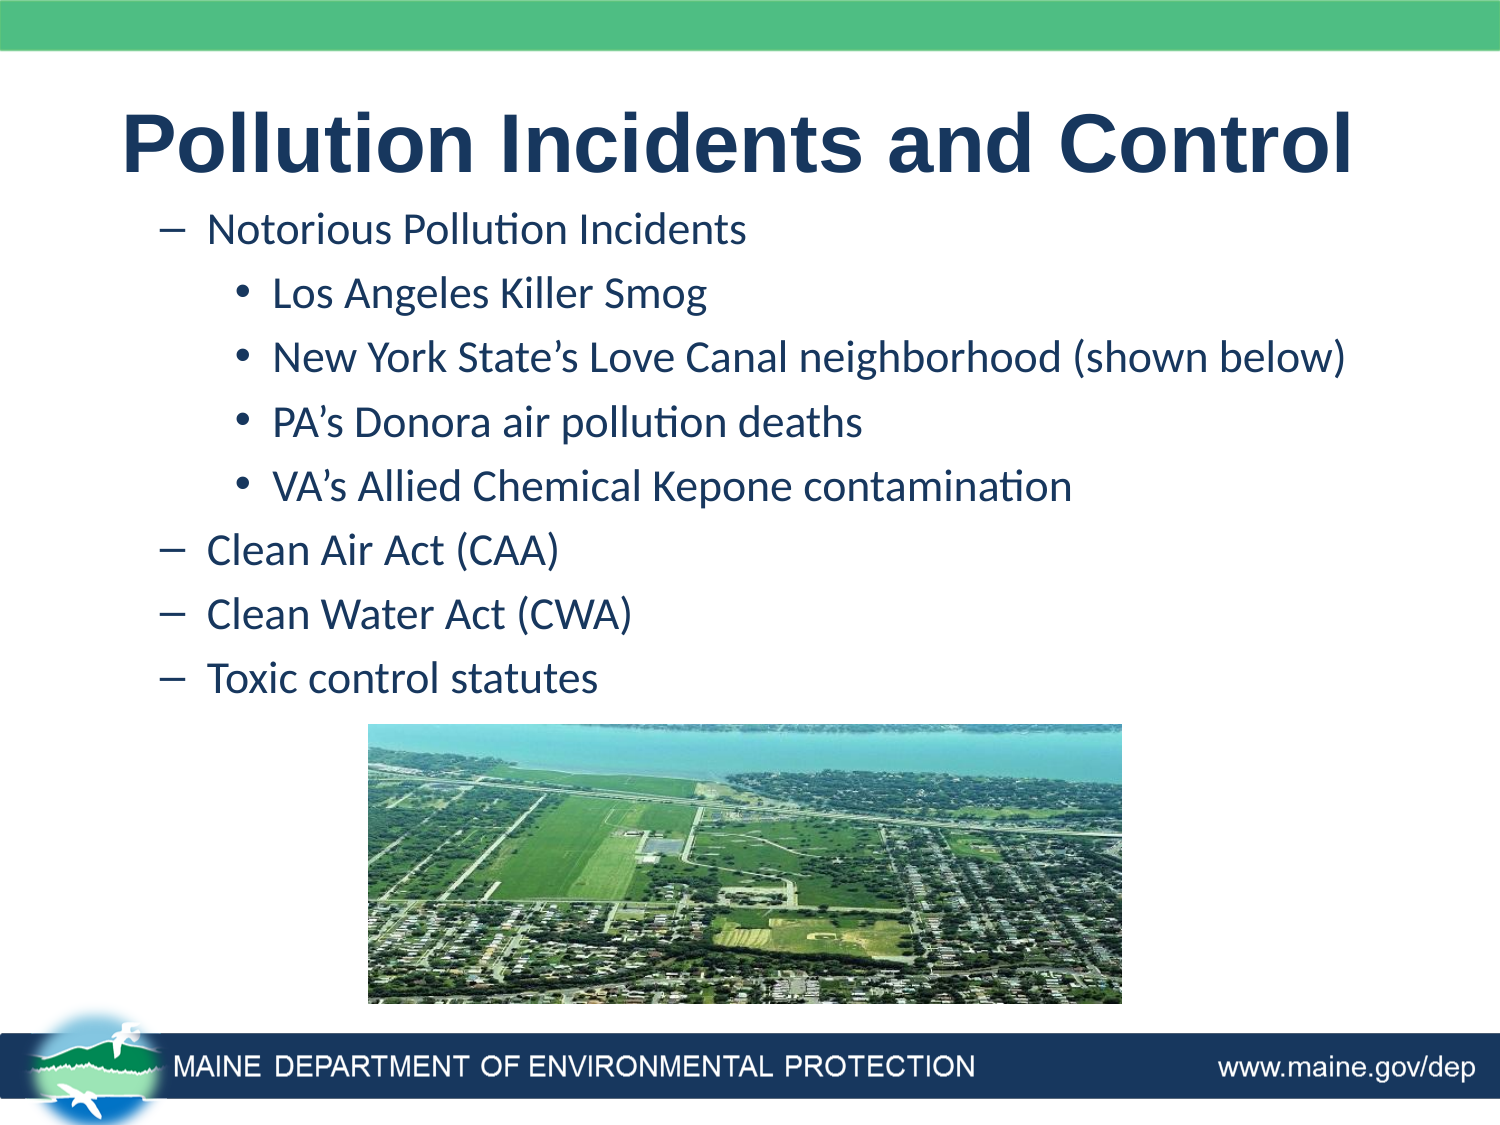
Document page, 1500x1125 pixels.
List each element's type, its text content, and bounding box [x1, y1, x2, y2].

picture [0, 724, 1500, 1125]
picture [0, 0, 1500, 53]
list Notorious Pollution Incidents Los Angeles Killer Smog New York State’s Love Canal neighborhood (shown below) PA’s Donora air pollution deaths VA’s Allied Chemical Kepone contamination Clean Air Act (CAA) Clean Water Act (CWA) Toxic control statutes [69, 191, 1420, 934]
title Pollution Incidents and Control [75, 45, 1425, 233]
